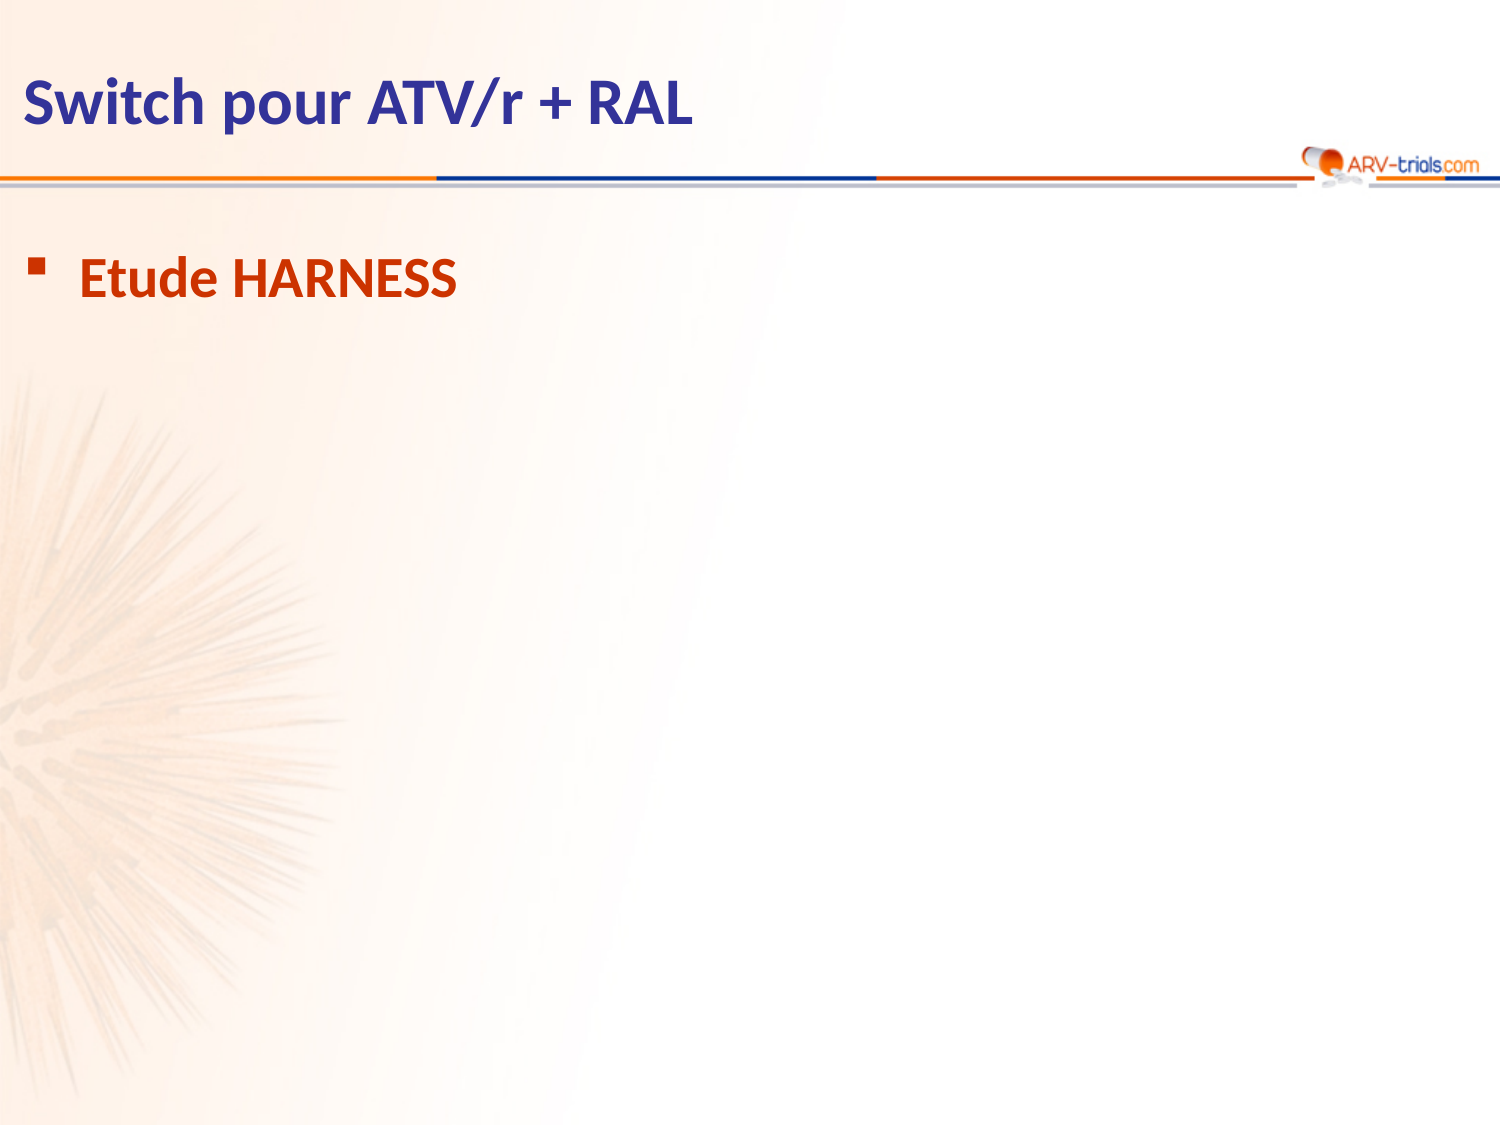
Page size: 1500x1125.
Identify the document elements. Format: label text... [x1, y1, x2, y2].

picture [0, 0, 1500, 1125]
title Switch pour ATV/r + RAL [8, 6, 1353, 190]
list Etude HARNESS [8, 230, 1489, 1102]
